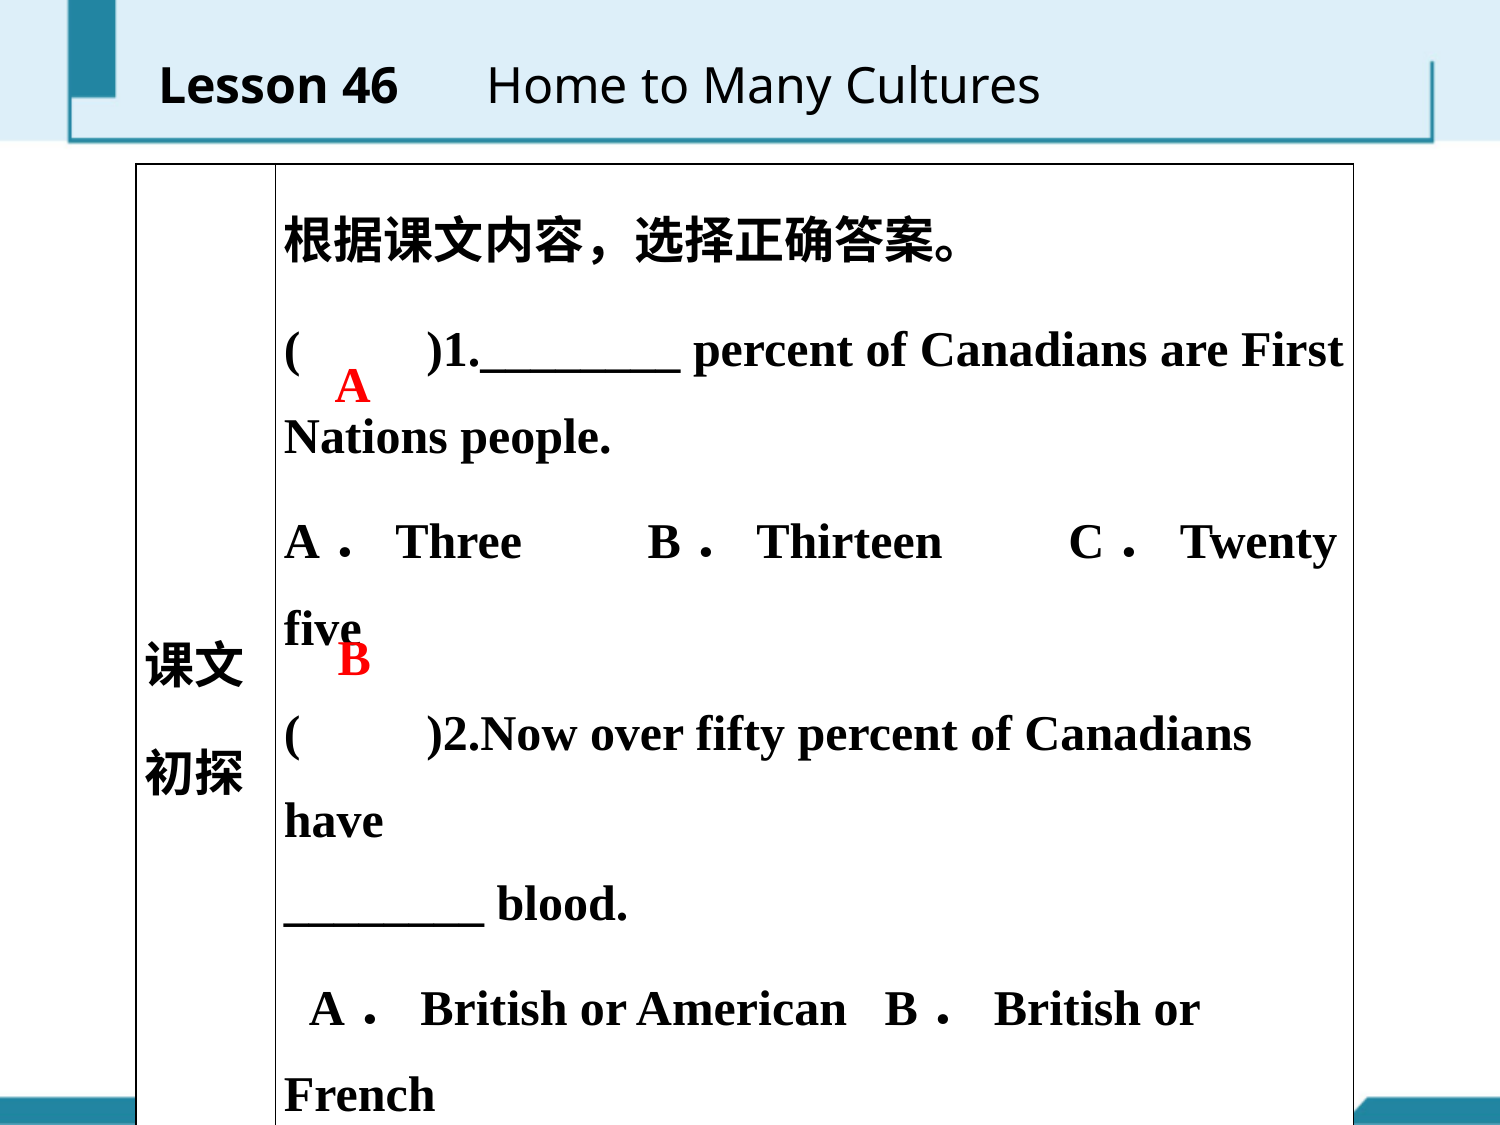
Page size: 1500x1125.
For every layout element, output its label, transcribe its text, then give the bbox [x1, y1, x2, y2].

picture [0, 0, 1500, 1125]
text_box A [319, 344, 386, 420]
table_header 根据课文内容，选择正确答案。 ( )1.________ percent of Canadians are First Nations people. A．Three B．Thirteen C．Twenty­five ( )2.Now over fifty percent of Canadians have ________ blood. A．British or American B．British or French C．French or American [276, 165, 1353, 1125]
text_box B [322, 618, 386, 693]
table_header 课文初探 [137, 165, 275, 1125]
text_box Lesson 46 Home to Many Cultures [117, 15, 1083, 121]
